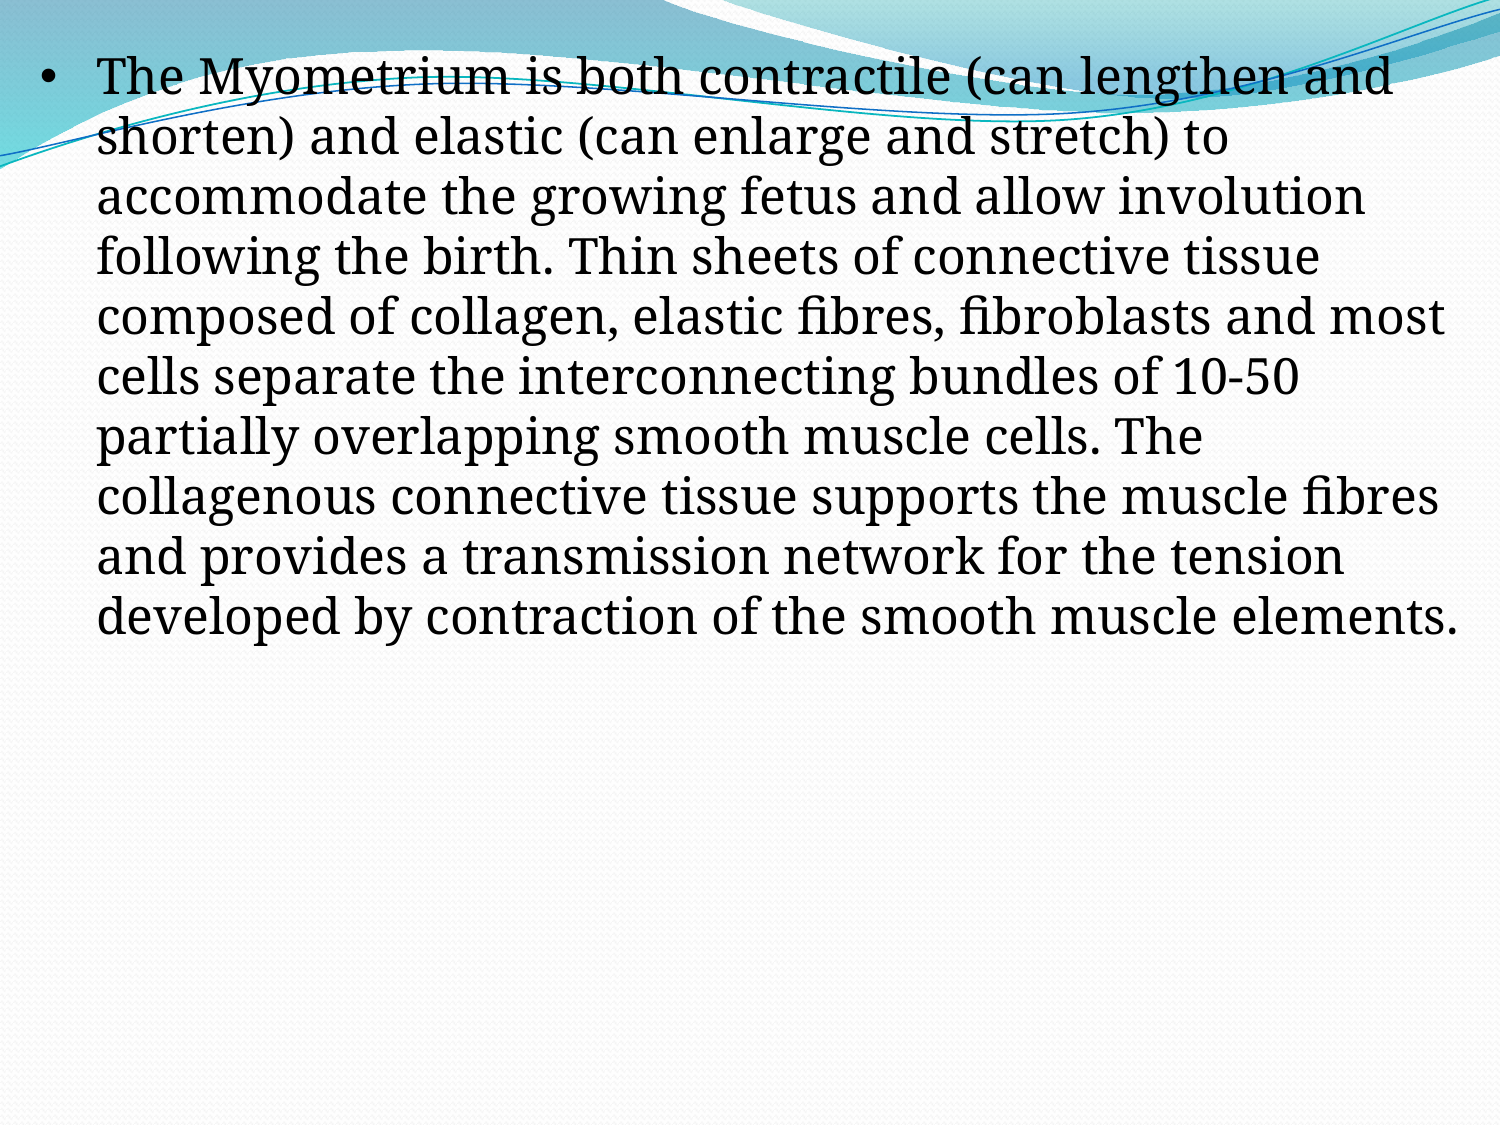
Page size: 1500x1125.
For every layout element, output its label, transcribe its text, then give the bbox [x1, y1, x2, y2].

text_box The Myometrium is both contractile (can lengthen and shorten) and elastic (can enlarge and stretch) to accommodate the growing fetus and allow involution following the birth. Thin sheets of connective tissue composed of collagen, elastic fibres, fibroblasts and most cells separate the interconnecting bundles of 10-50 partially overlapping smooth muscle cells. The collagenous connective tissue supports the muscle fibres and provides a transmission network for the tension developed by contraction of the smooth muscle elements. [24, 37, 1488, 653]
